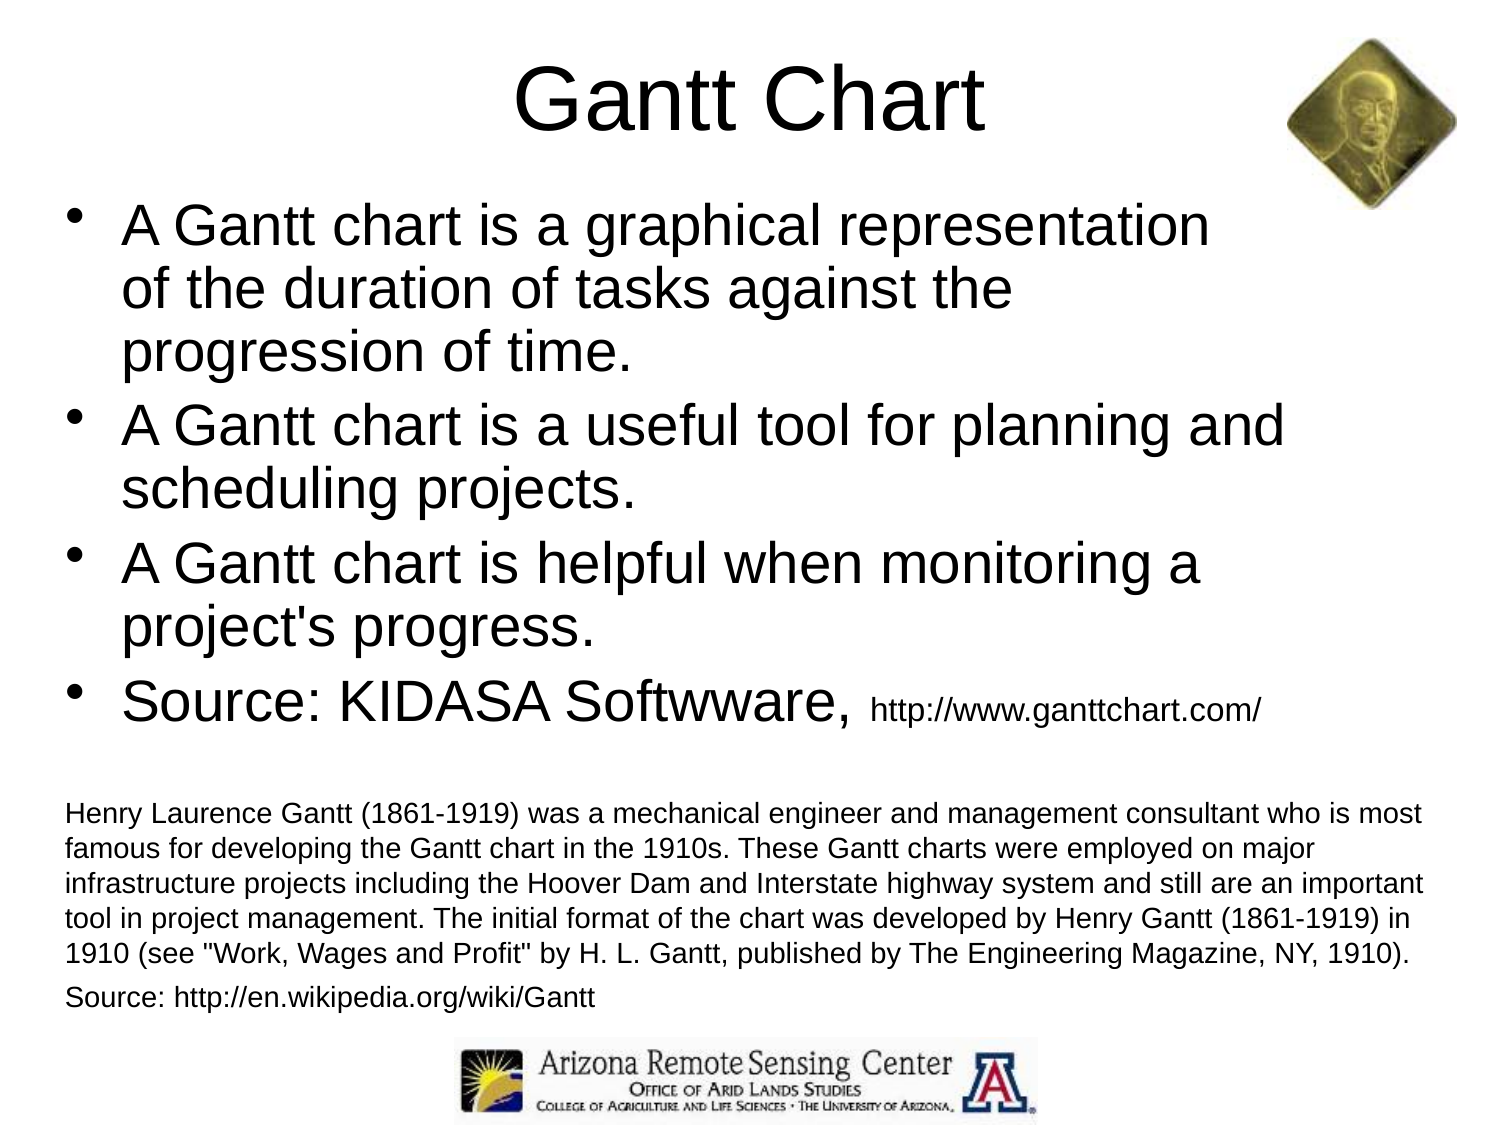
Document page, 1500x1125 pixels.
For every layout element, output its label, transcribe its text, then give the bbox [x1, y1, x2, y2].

picture [1287, 37, 1457, 210]
title Gantt Chart [75, 0, 1425, 187]
text_box Henry Laurence Gantt (1861-1919) was a mechanical engineer and management consultant who is most famous for developing the Gantt chart in the 1910s. These Gantt charts were employed on major infrastructure projects including the Hoover Dam and Interstate highway system and still are an important tool in project management. The initial format of the chart was developed by Henry Gantt (1861-1919) in 1910 (see "Work, Wages and Profit" by H. L. Gantt, published by The Engineering Magazine, NY, 1910). Source: http://en.wikipedia.org/wiki/Gantt [50, 787, 1450, 1022]
list A Gantt chart is a graphical representation of the duration of tasks against the progression of time. A Gantt chart is a useful tool for planning and scheduling projects. A Gantt chart is helpful when monitoring a project's progress. Source: KIDASA Softwware, http://www.ganttchart.com/ [50, 187, 1400, 787]
picture [454, 1037, 1038, 1125]
